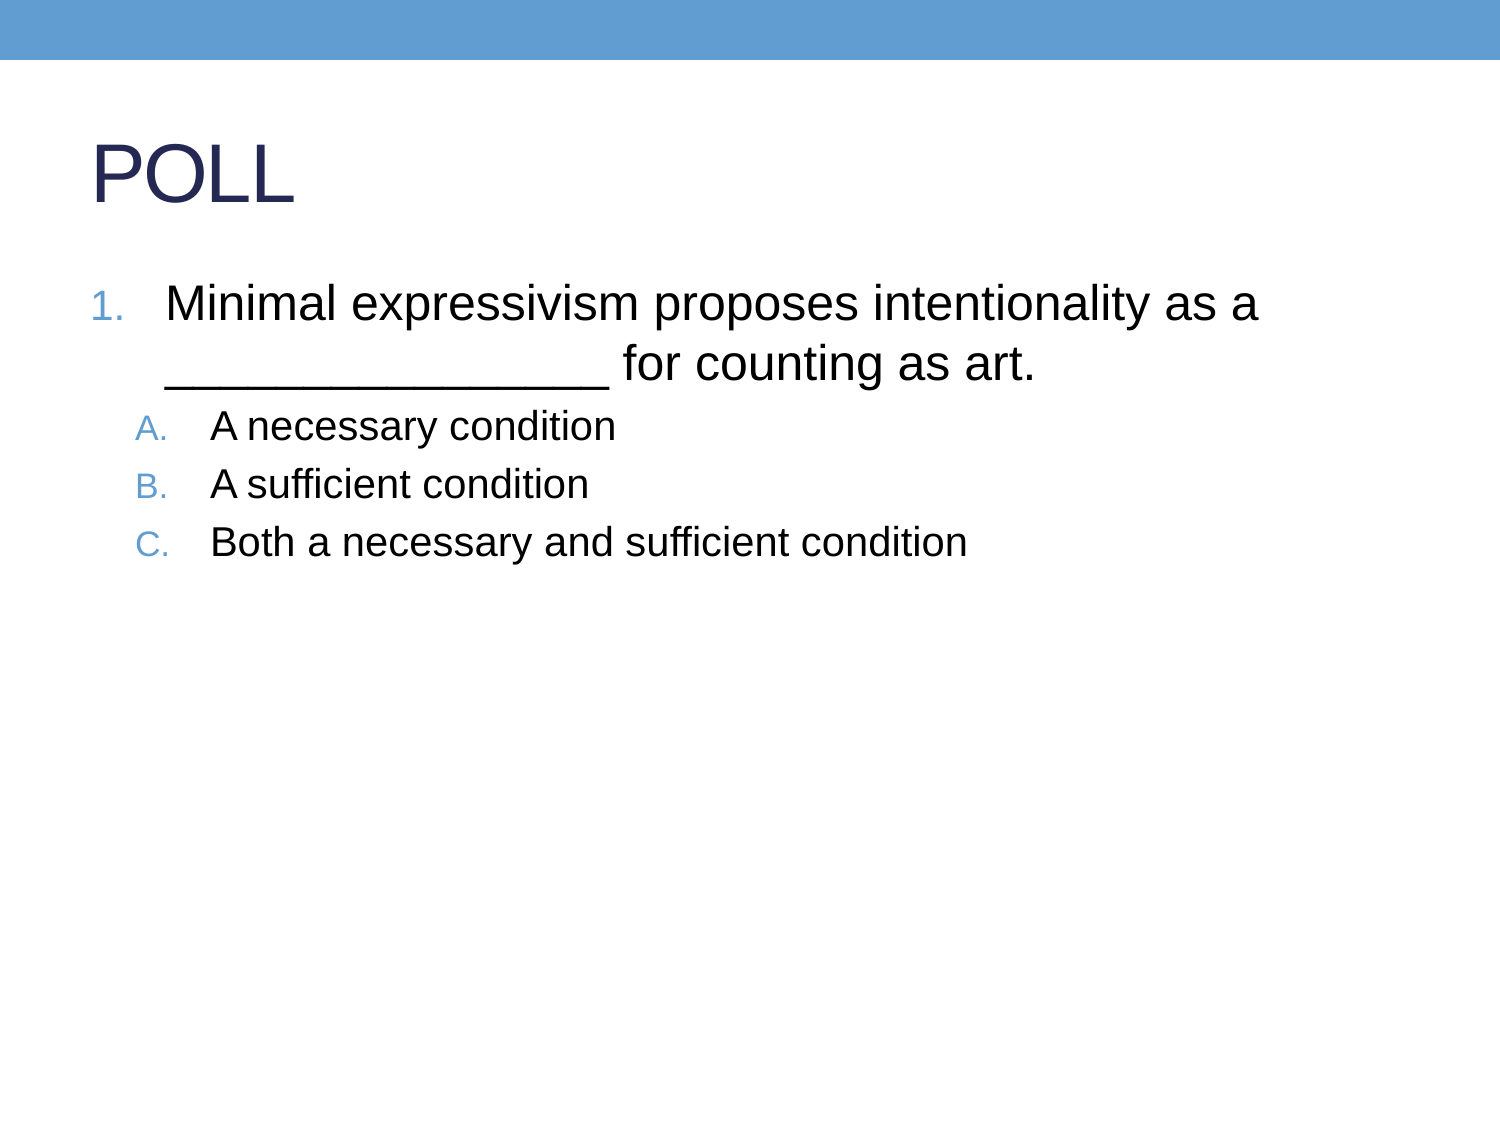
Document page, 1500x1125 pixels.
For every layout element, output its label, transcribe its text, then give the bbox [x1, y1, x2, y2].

title POLL [75, 87, 1425, 250]
list Minimal expressivism proposes intentionality as a ________________ for counting as art. A necessary condition A sufficient condition Both a necessary and sufficient condition [75, 262, 1425, 1063]
